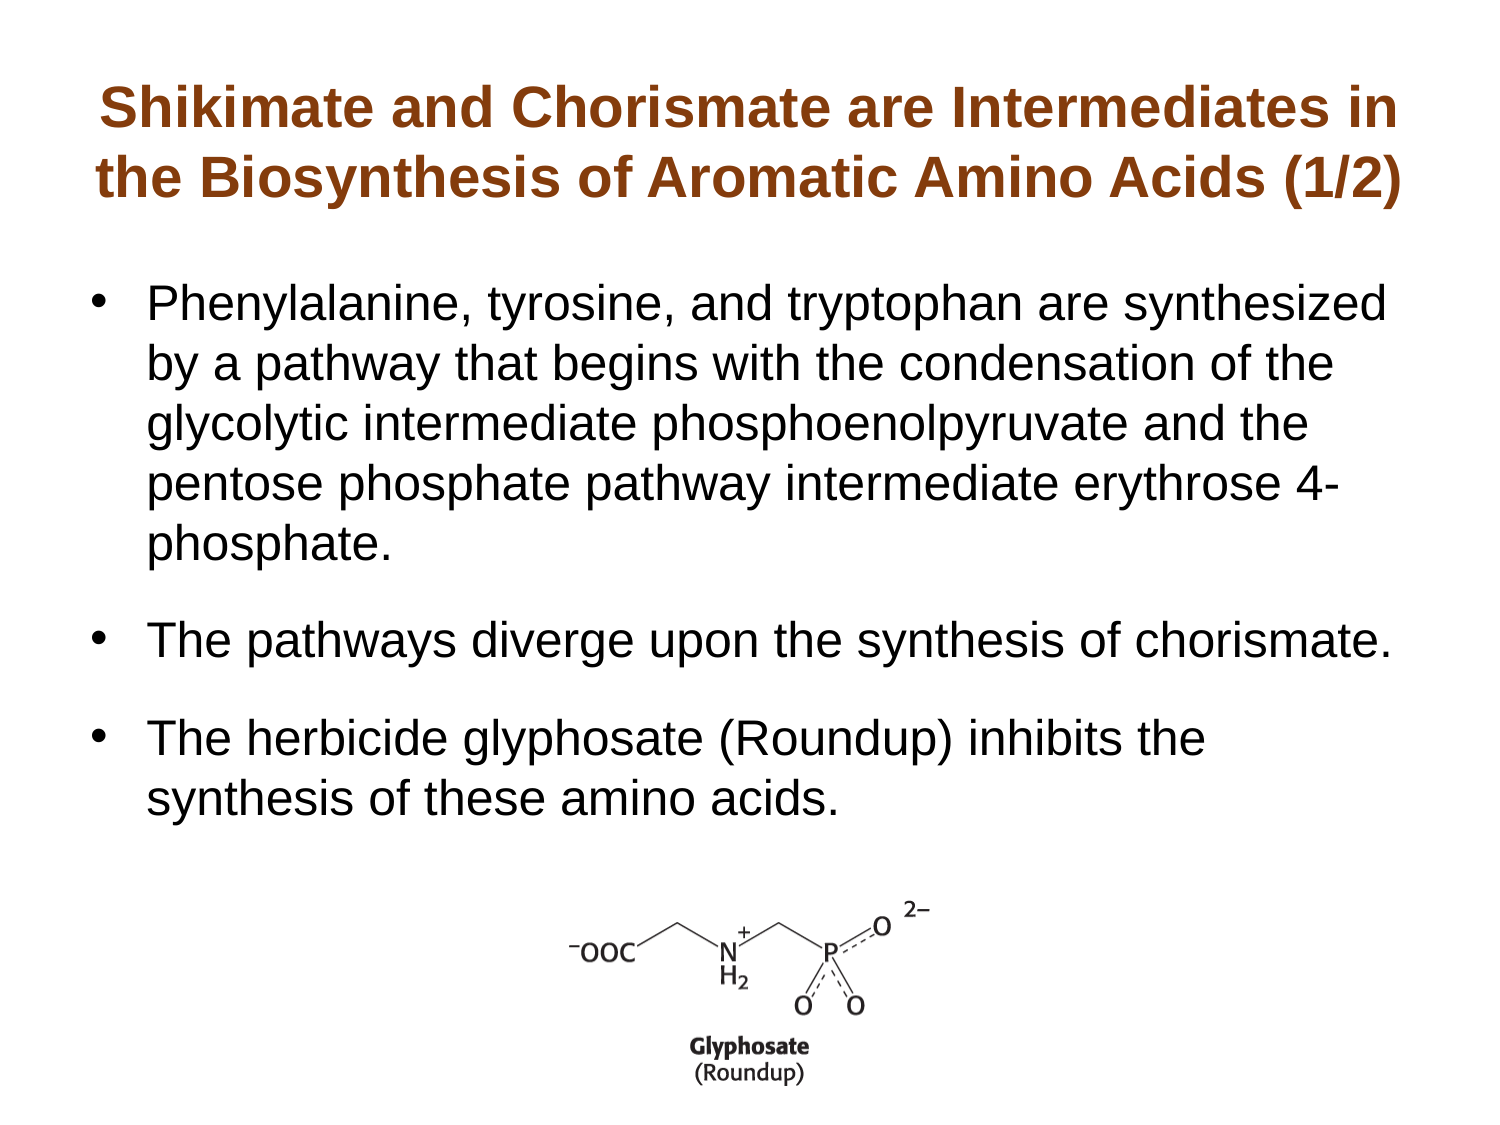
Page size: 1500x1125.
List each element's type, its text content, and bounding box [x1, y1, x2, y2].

title Shikimate and Chorismate are Intermediates in the Biosynthesis of Aromatic Amino Acids (1/2) [54, 45, 1446, 233]
list Phenylalanine, tyrosine, and tryptophan are synthesized by a pathway that begins with the condensation of the glycolytic intermediate phosphoenolpyruvate and the pentose phosphate pathway intermediate erythrose 4-phosphate. The pathways diverge upon the synthesis of chorismate. The herbicide glyphosate (Roundup) inhibits the synthesis of these amino acids. [75, 262, 1425, 860]
picture [199, 897, 1301, 1089]
